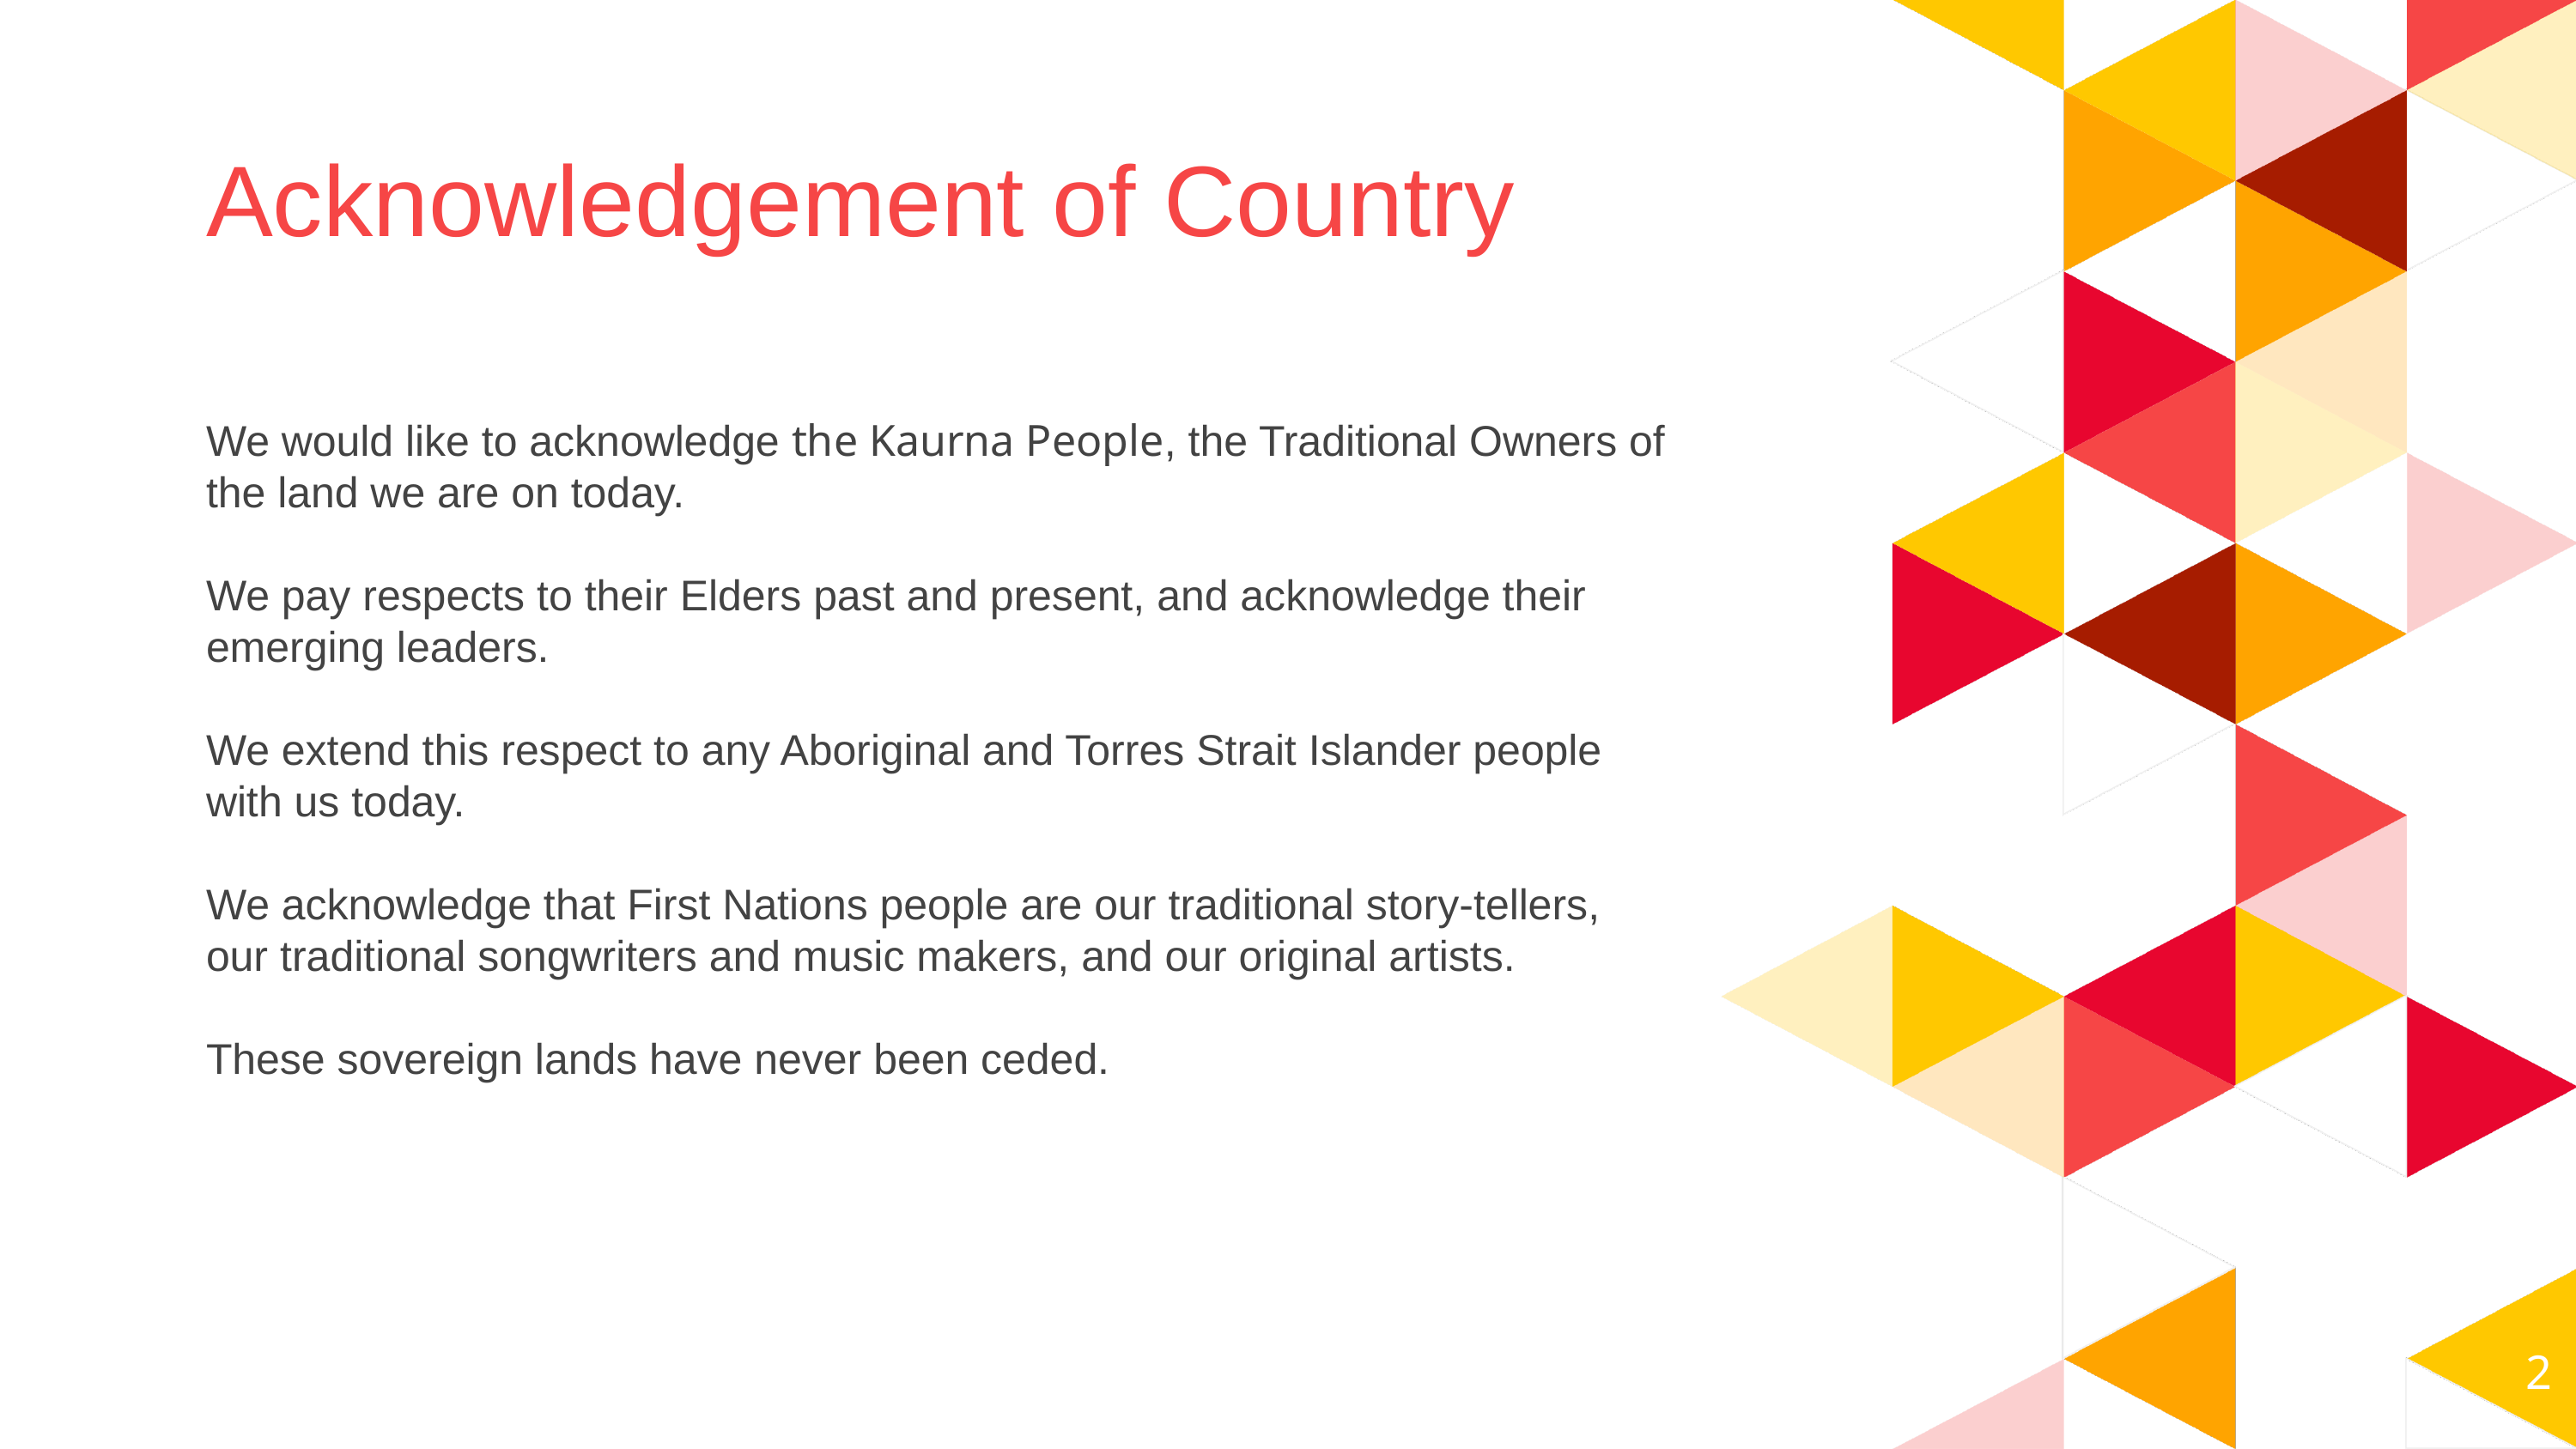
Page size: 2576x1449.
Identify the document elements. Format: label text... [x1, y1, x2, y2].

text_box [1721, 0, 2576, 1449]
text_box We would like to acknowledge the Kaurna People, the Traditional Owners of the land we are on today. We pay respects to their Elders past and present, and acknowledge their emerging leaders. We extend this respect to any Aboriginal and Torres Strait Islander people with us today. We acknowledge that First Nations people are our traditional story-tellers, our traditional songwriters and music makers, and our original artists. These sovereign lands have never been ceded. [206, 413, 1671, 1186]
text_box Acknowledgement of Country [206, 136, 1710, 257]
text_box 2 [2423, 1342, 2553, 1399]
